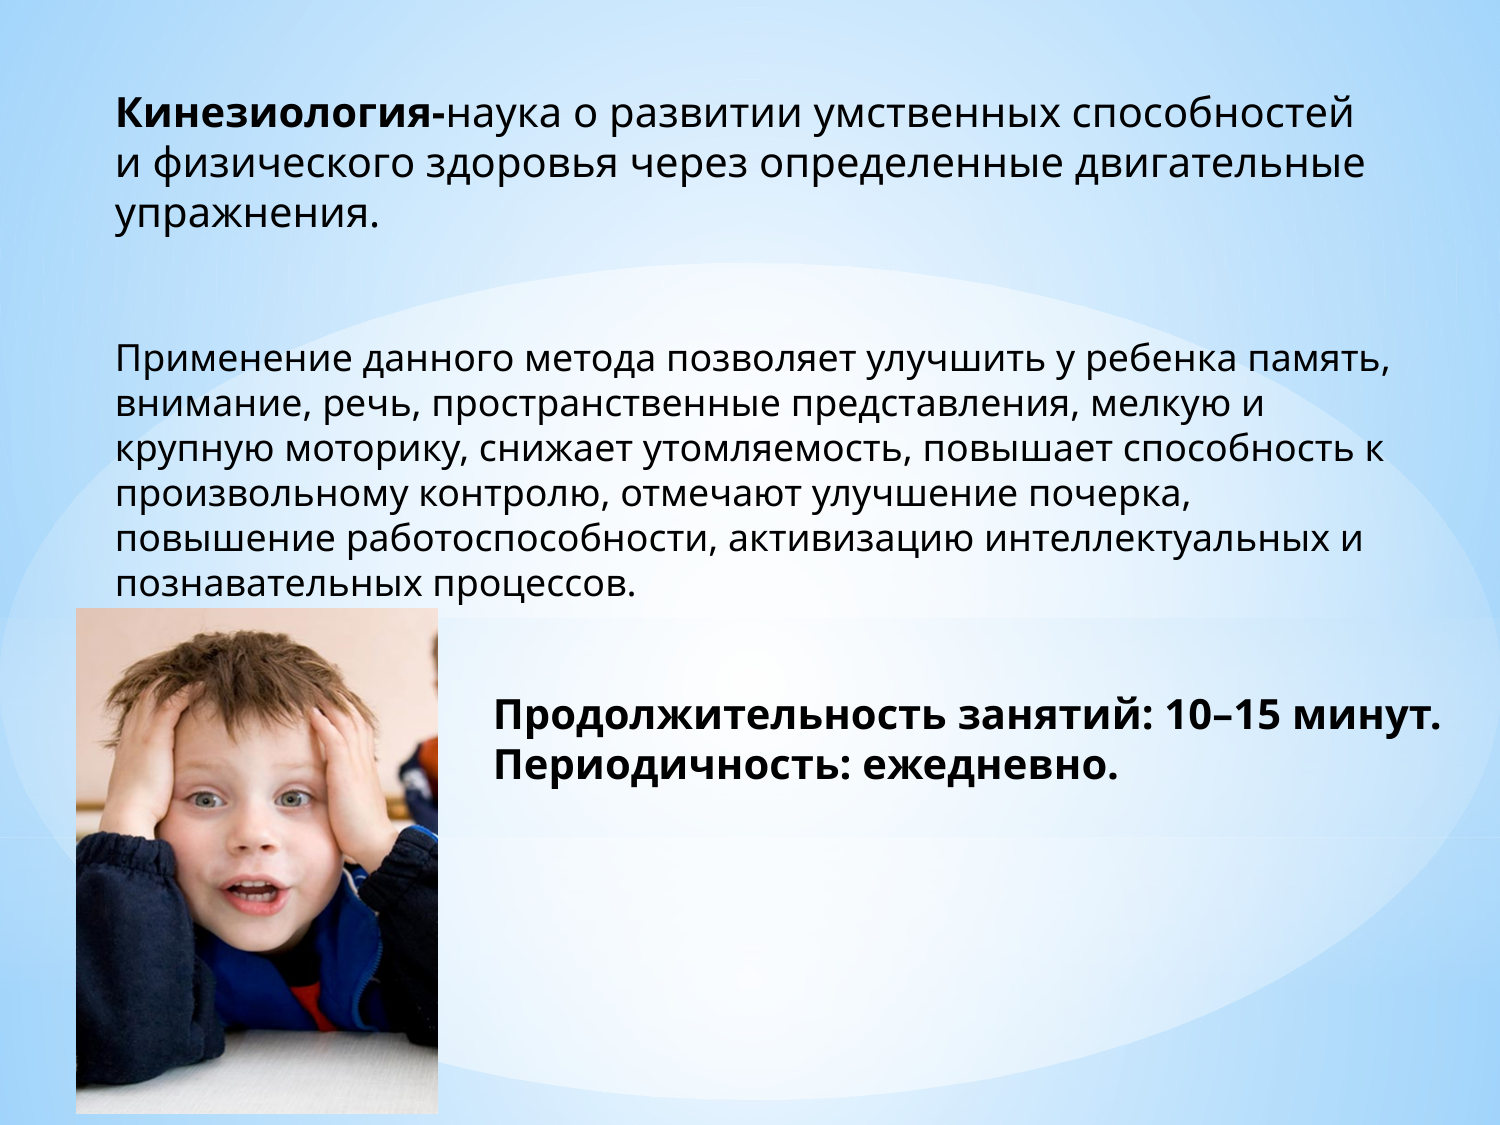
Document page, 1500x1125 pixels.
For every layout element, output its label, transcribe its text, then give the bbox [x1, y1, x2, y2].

text_box Кинезиология-наука о развитии умственных способностей и физического здоровья через определенные двигательные упражнения. [100, 78, 1406, 243]
text_box Применение данного метода позволяет улучшить у ребенка память, внимание, речь, пространственные представления, мелкую и крупную моторику, снижает утомляемость, повышает способность к произвольному контролю, отмечают улучшение почерка, повышение работоспособности, активизацию интеллектуальных и познавательных процессов. [100, 326, 1412, 611]
text_box Продолжительность занятий: 10–15 минут. Периодичность: ежедневно. [478, 680, 1471, 846]
picture [76, 608, 438, 1114]
